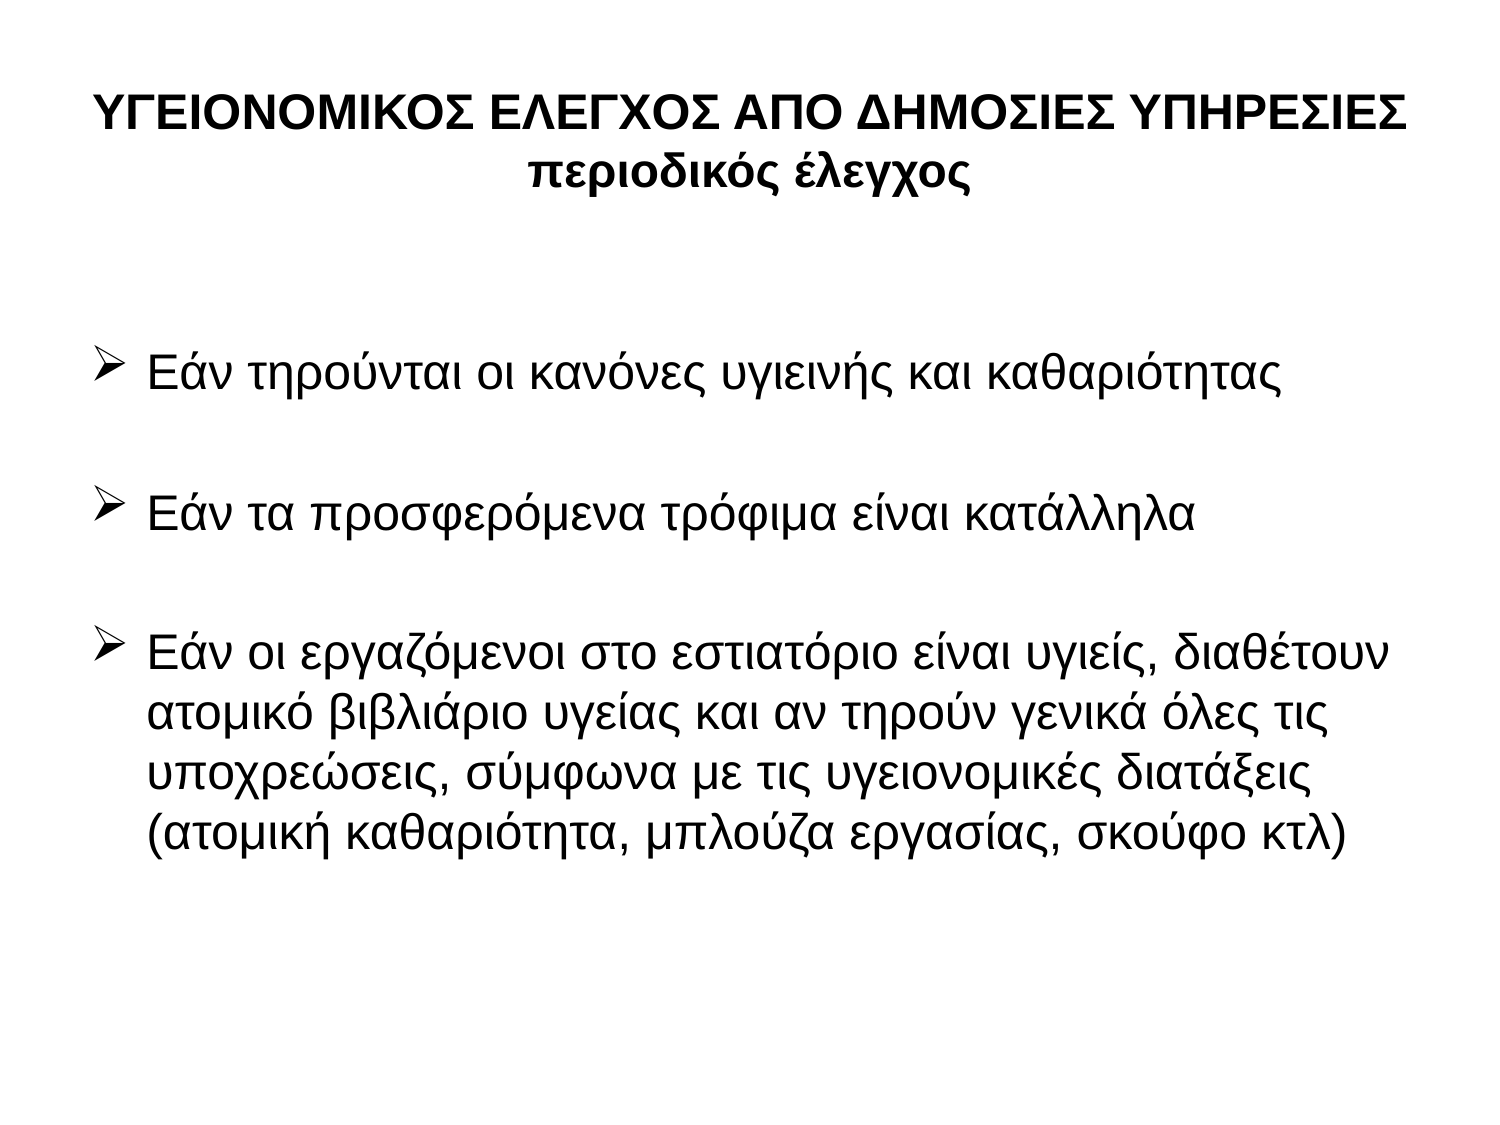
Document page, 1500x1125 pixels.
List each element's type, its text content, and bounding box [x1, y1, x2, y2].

list Εάν τηρούνται οι κανόνες υγιεινής και καθαριότητας Εάν τα προσφερόμενα τρόφιμα είναι κατάλληλα Εάν οι εργαζόμενοι στο εστιατόριο είναι υγιείς, διαθέτουν ατομικό βιβλιάριο υγείας και αν τηρούν γενικά όλες τις υποχρεώσεις, σύμφωνα με τις υγειονομικές διατάξεις (ατομική καθαριότητα, μπλούζα εργασίας, σκούφο κτλ) [75, 262, 1425, 1005]
title ΥΓΕΙΟΝΟΜΙΚΟΣ ΕΛΕΓΧΟΣ ΑΠΟ ΔΗΜΟΣΙΕΣ ΥΠΗΡΕΣΙΕΣ περιοδικός έλεγχος [75, 45, 1425, 233]
